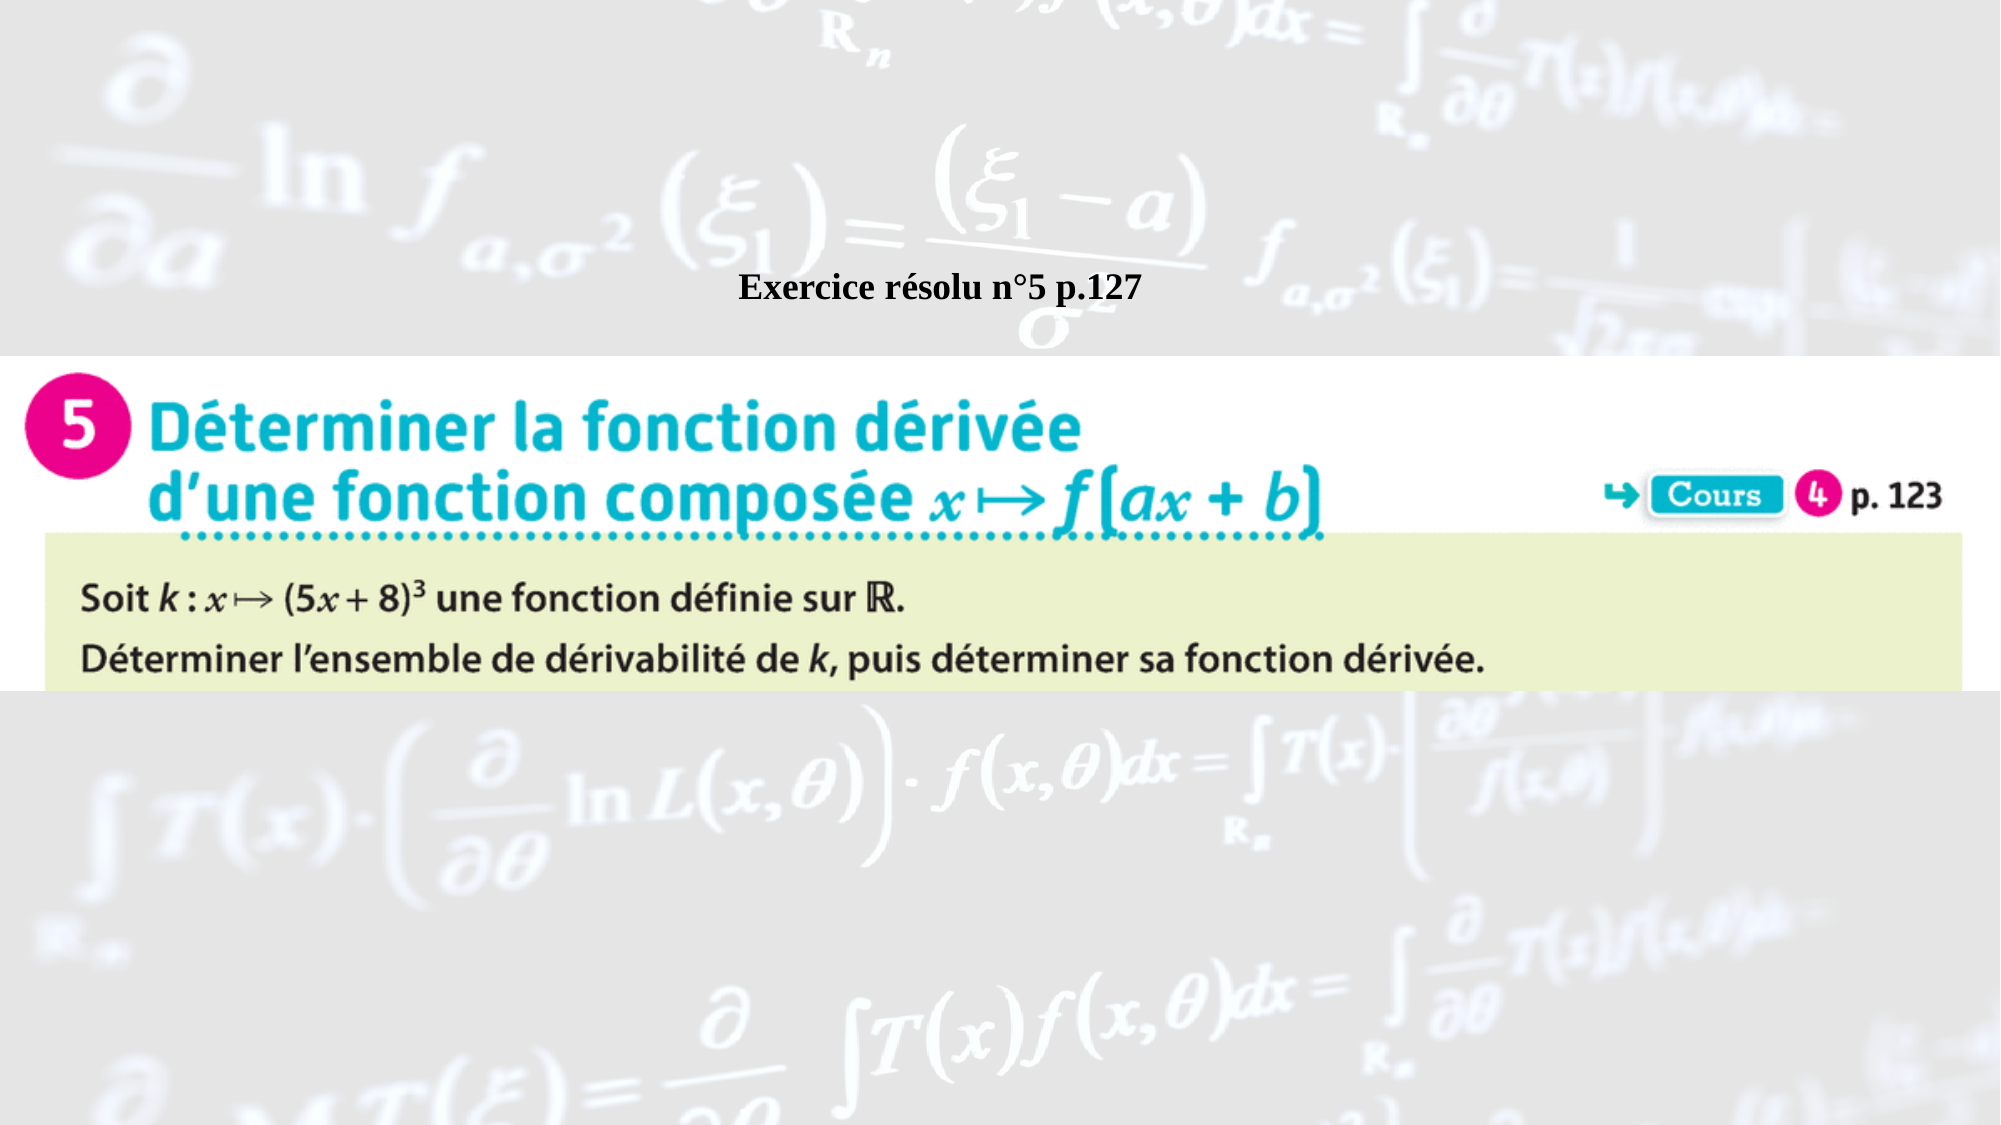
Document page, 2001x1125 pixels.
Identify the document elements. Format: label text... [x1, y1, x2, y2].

picture [0, 356, 2001, 691]
text_box Exercice résolu n°5 p.127 [723, 251, 1158, 315]
